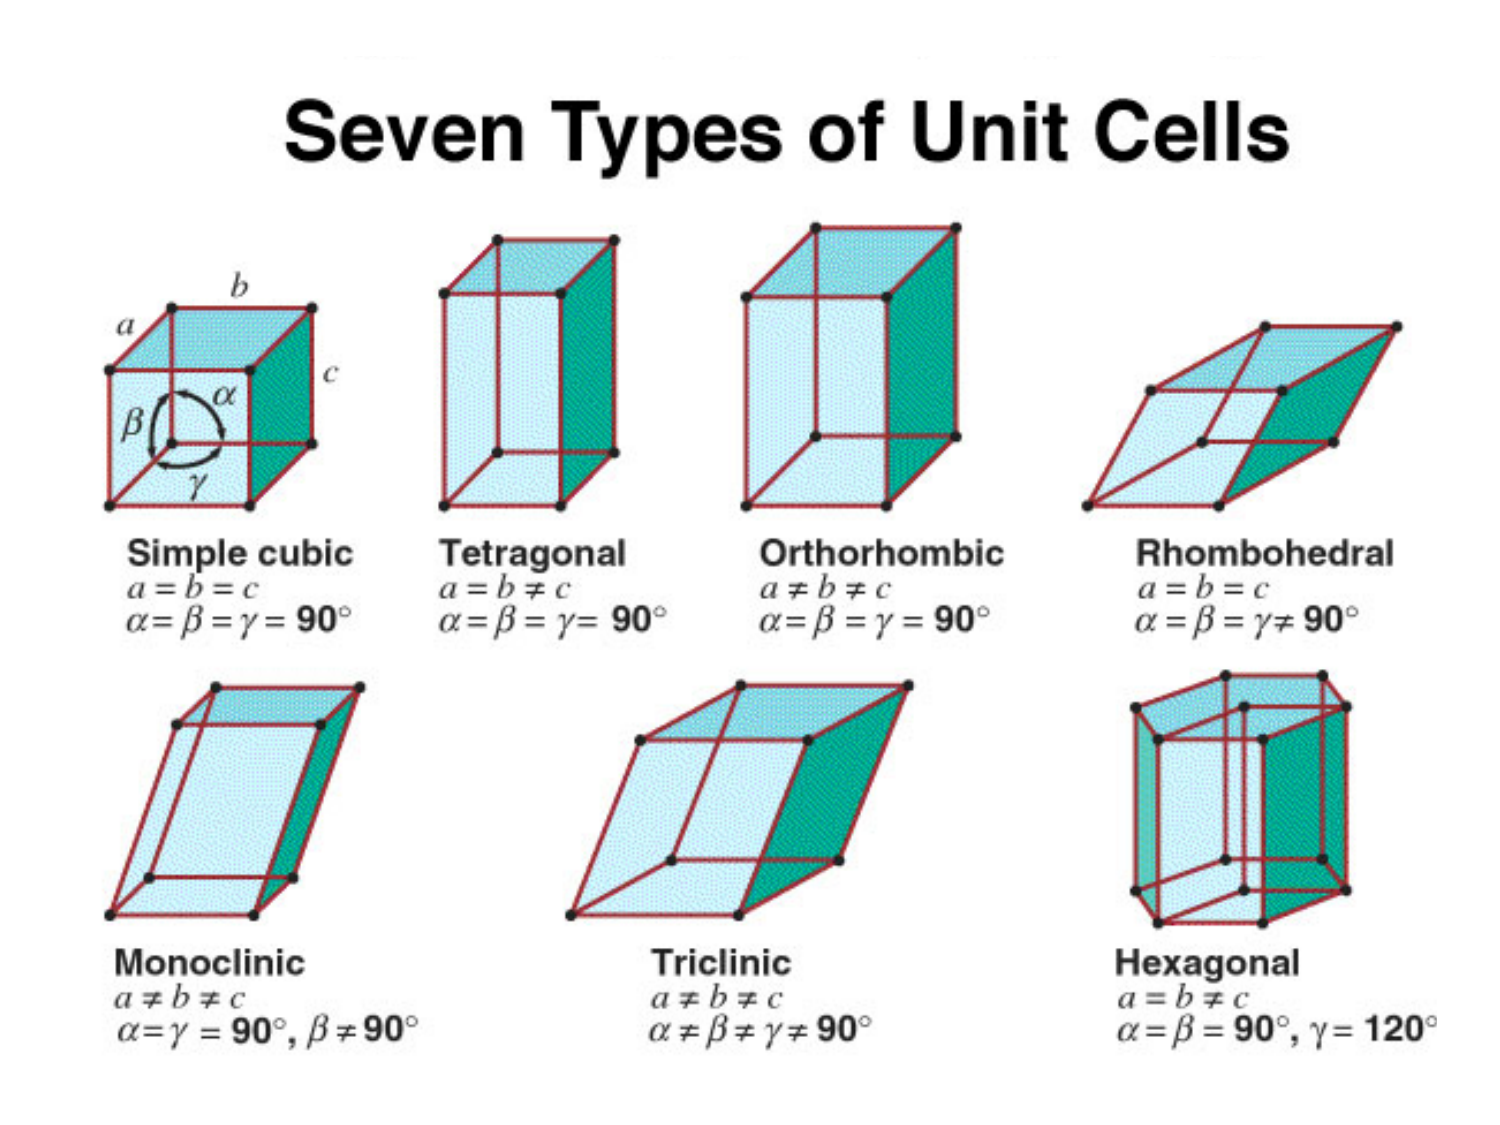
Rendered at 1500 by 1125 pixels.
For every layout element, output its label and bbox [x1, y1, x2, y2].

picture [62, 56, 1438, 1063]
